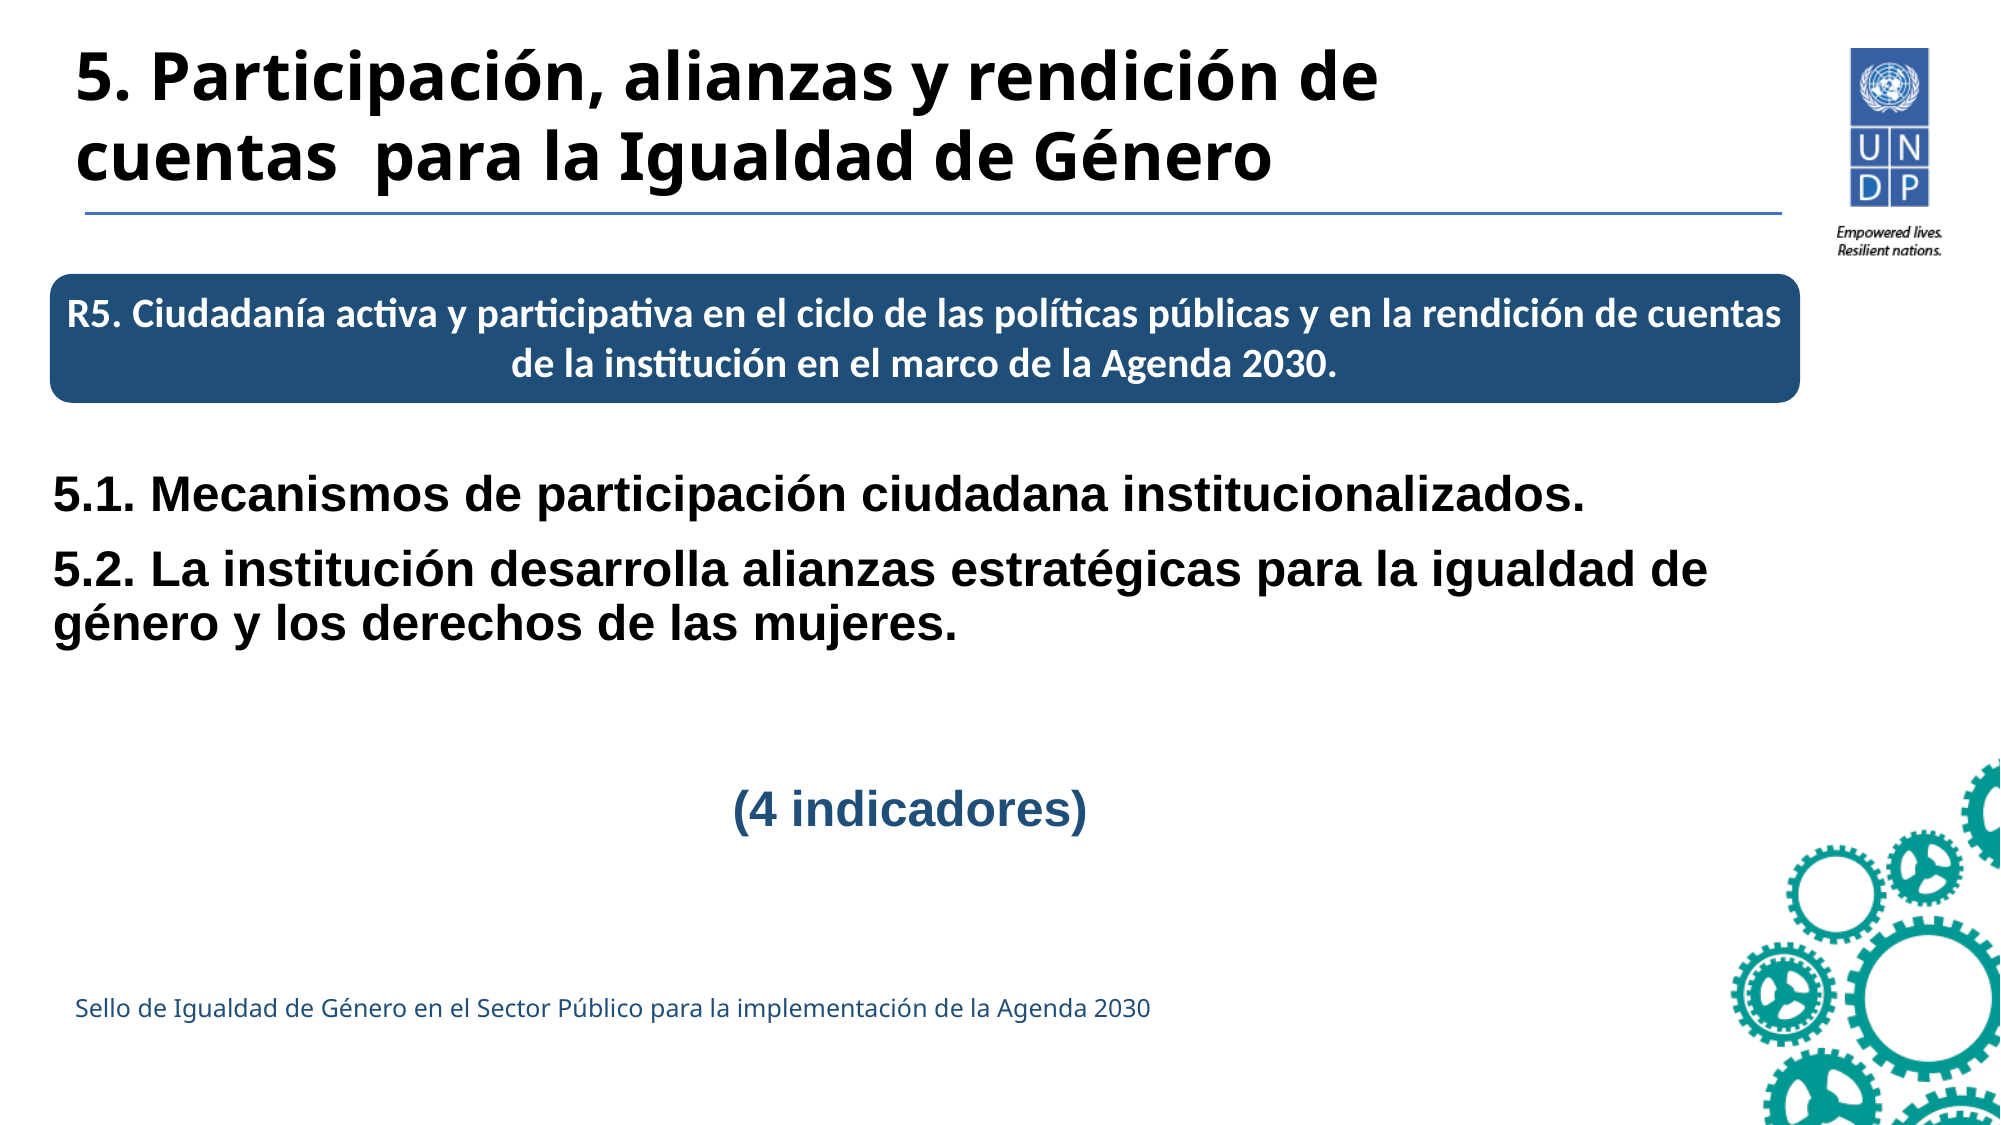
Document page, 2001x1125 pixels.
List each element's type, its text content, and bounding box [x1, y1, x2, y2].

text_box 5. Participación, alianzas y rendición de cuentas para la Igualdad de Género [60, 26, 1644, 201]
picture [1837, 48, 1945, 261]
text_box R5. Ciudadanía activa y participativa en el ciclo de las políticas públicas y en la rendición de cuentas de la institución en el marco de la Agenda 2030. [48, 272, 1802, 404]
text_box Sello de Igualdad de Género en el Sector Público para la implementación de la Agenda 2030 [60, 985, 1644, 1031]
text_box (4 indicadores) [717, 769, 1104, 845]
picture [1717, 754, 2000, 1125]
list 5.1. Mecanismos de participación ciudadana institucionalizados. 5.2. La institución desarrolla alianzas estratégicas para la igualdad de género y los derechos de las mujeres. [37, 461, 1898, 866]
